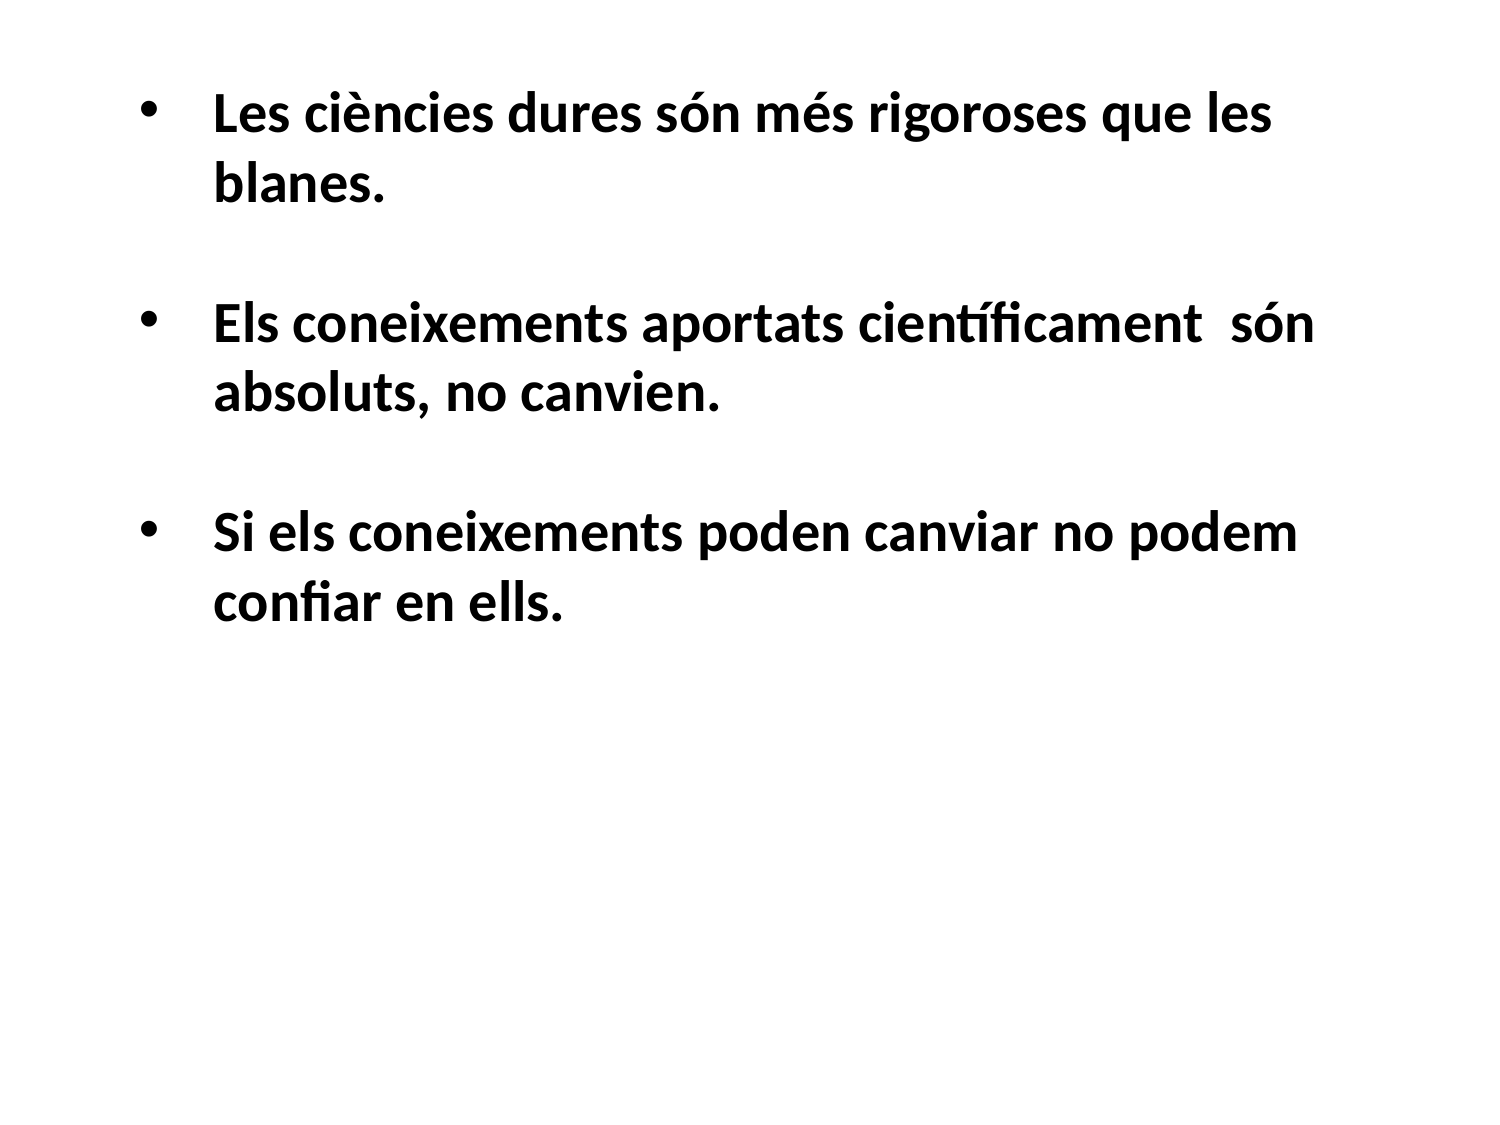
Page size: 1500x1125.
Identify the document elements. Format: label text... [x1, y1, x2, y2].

text_box Les ciències dures són més rigoroses que les blanes. Els coneixements aportats científicament són absoluts, no canvien. Si els coneixements poden canviar no podem confiar en ells. [123, 66, 1400, 826]
